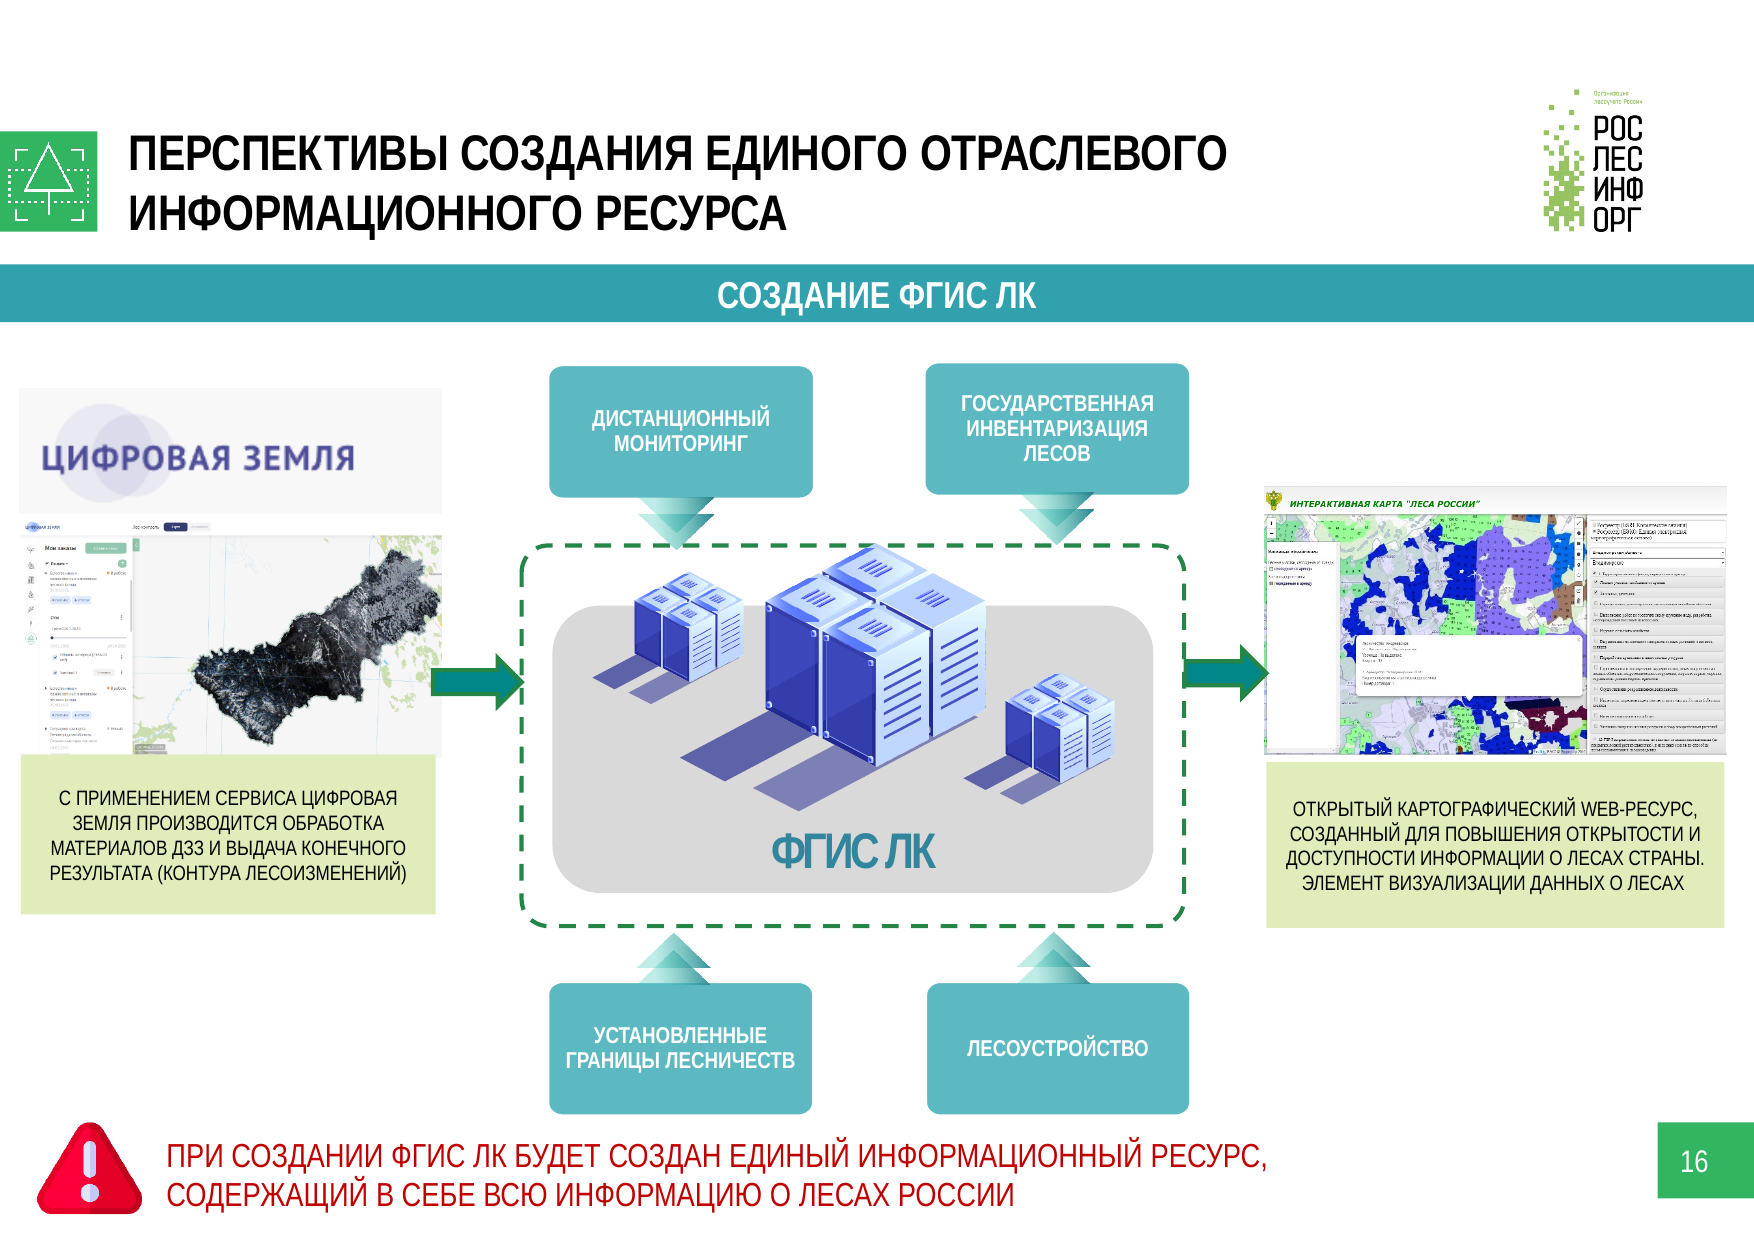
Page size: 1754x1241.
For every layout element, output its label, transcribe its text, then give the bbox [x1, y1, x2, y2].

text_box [1264, 485, 1728, 755]
picture [20, 516, 442, 758]
text_box [519, 543, 1187, 929]
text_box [1027, 920, 1080, 995]
text_box ОТКРЫТЫЙ КАРТОГРАФИЧЕСКИЙ WEB-РЕСУРС, созданный для повышения открытости и доступности информации о лесах страны. ЭЛЕМЕНТ ВИЗУАЛИЗАЦИИ ДАННЫХ О ЛЕСАХ [1266, 762, 1725, 928]
text_box УСТАНОВЛЕННЫЕ ГРАНИЦЫ ЛЕСНИЧЕСТВ [545, 978, 817, 1119]
text_box СОЗДАНИЕ ФГИС ЛК [0, 262, 1754, 324]
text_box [647, 920, 700, 996]
picture [19, 388, 442, 514]
picture [37, 1116, 142, 1221]
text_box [552, 542, 1154, 894]
text_box [446, 653, 525, 712]
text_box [1030, 480, 1083, 556]
text_box ПРИ СОЗДАНИИ ФГИС ЛК БУДЕТ СОЗДАН ЕДИНЫЙ ИНФОРМАЦИОННЫЙ РЕСУРС, СОДЕРЖАЩИЙ В СЕБЕ ВСЮ ИНФОРМАЦИЮ О ЛЕСАХ РОССИИ [151, 1126, 1405, 1221]
text_box ГОСУДАРСТВЕННАЯ ИНВЕНТАРИЗАЦИЯ ЛЕСОВ [921, 359, 1194, 499]
text_box ПЕРСПЕКТИВЫ СОЗДАНИЯ ЕДИНОГО ОТРАСЛЕВОГО ИНФОРМАЦИОННОГО РЕСУРСА [128, 119, 1624, 200]
text_box ЛЕСОУСТРОЙСТВО [923, 978, 1194, 1119]
picture [8, 142, 89, 221]
text_box [1183, 644, 1259, 703]
picture [1543, 89, 1643, 232]
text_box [649, 485, 703, 561]
text_box С ПРИМЕНЕНИЕМ СЕРВИСА ЦИФРОВАЯ ЗЕМЛЯ ПРОИЗВОДИТСЯ ОБРАБОТКА МАТЕРИАЛОВ ДЗЗ И ВЫДАЧА КОНЕЧНОГО РЕЗУЛЬТАТА (КОНТУРА ЛЕСОИЗМЕНЕНИЙ) [20, 765, 436, 915]
text_box ДИСТАНЦИОННЫЙ МОНИТОРИНГ [545, 361, 818, 502]
